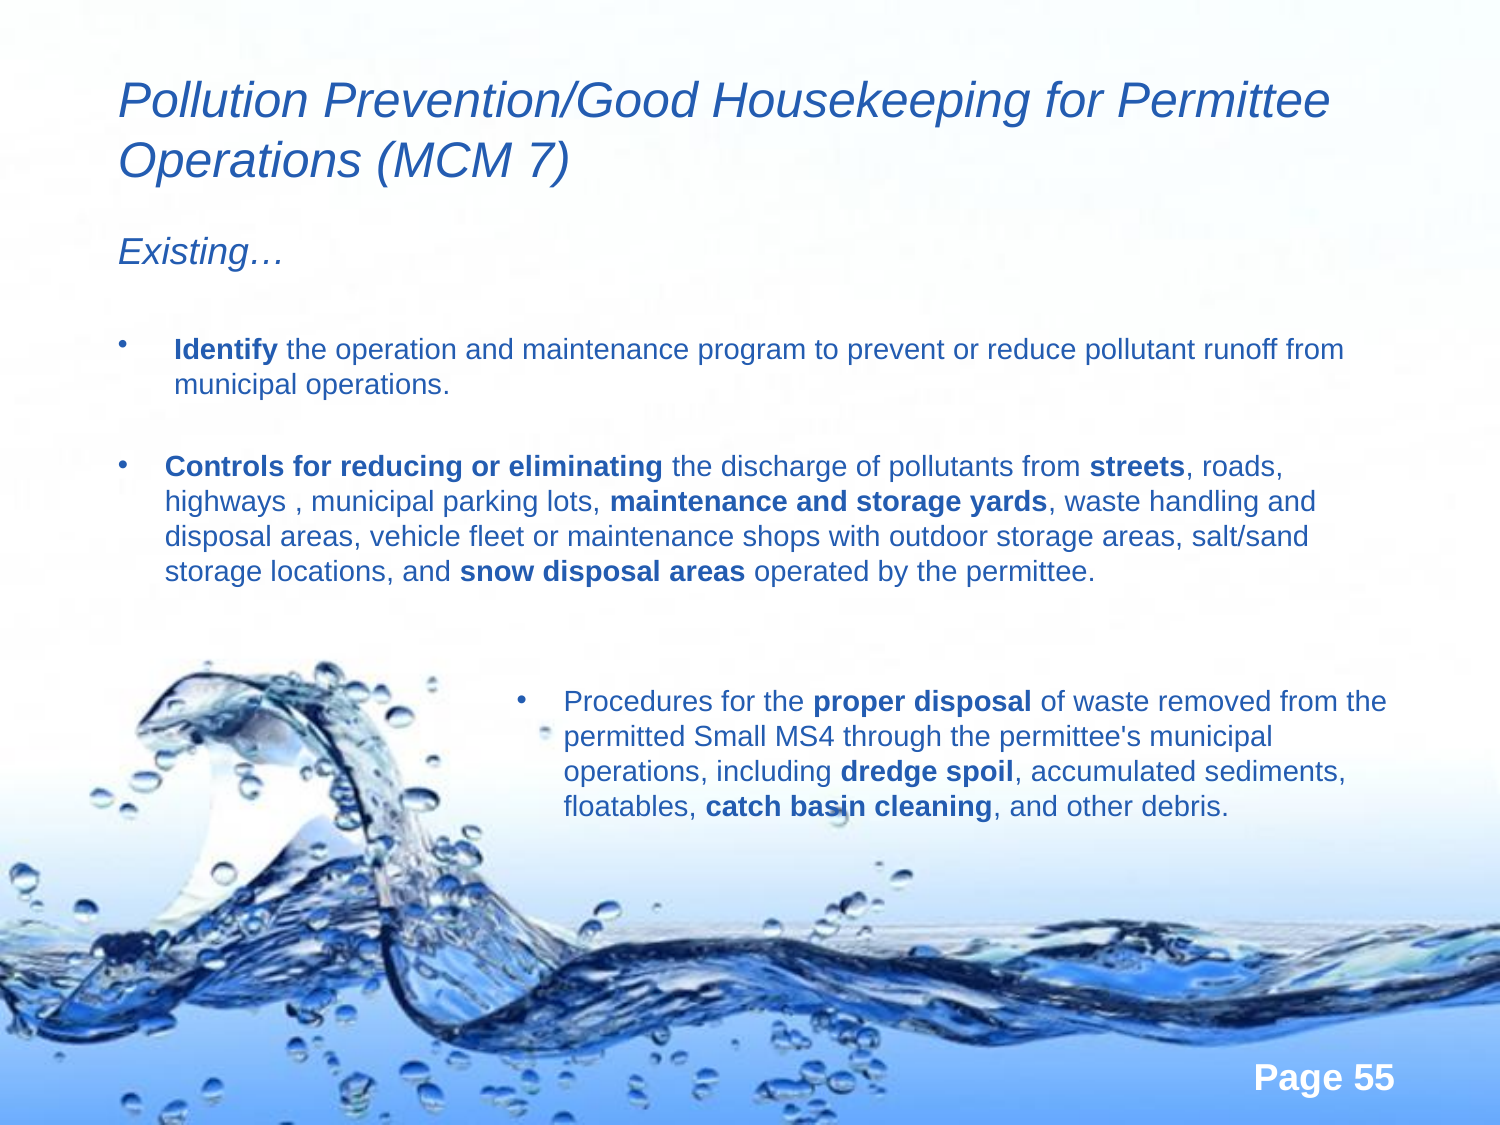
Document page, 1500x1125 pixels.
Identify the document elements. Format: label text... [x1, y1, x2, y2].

list Existing… Identify the operation and maintenance program to prevent or reduce pollutant runoff from municipal operations. Controls for reducing or eliminating the discharge of pollutants from streets, roads, highways , municipal parking lots, maintenance and storage yards, waste handling and disposal areas, vehicle fleet or maintenance shops with outdoor storage areas, salt/sand storage locations, and snow disposal areas operated by the permittee. [103, 219, 1397, 634]
picture [0, 0, 1500, 1125]
text_box Procedures for the proper disposal of waste removed from the permitted Small MS4 through the permittee's municipal operations, including dredge spoil, accumulated sediments, floatables, catch basin cleaning, and other debris. [501, 674, 1436, 865]
title Pollution Prevention/Good Housekeeping for Permittee Operations (MCM 7) [103, 59, 1397, 219]
